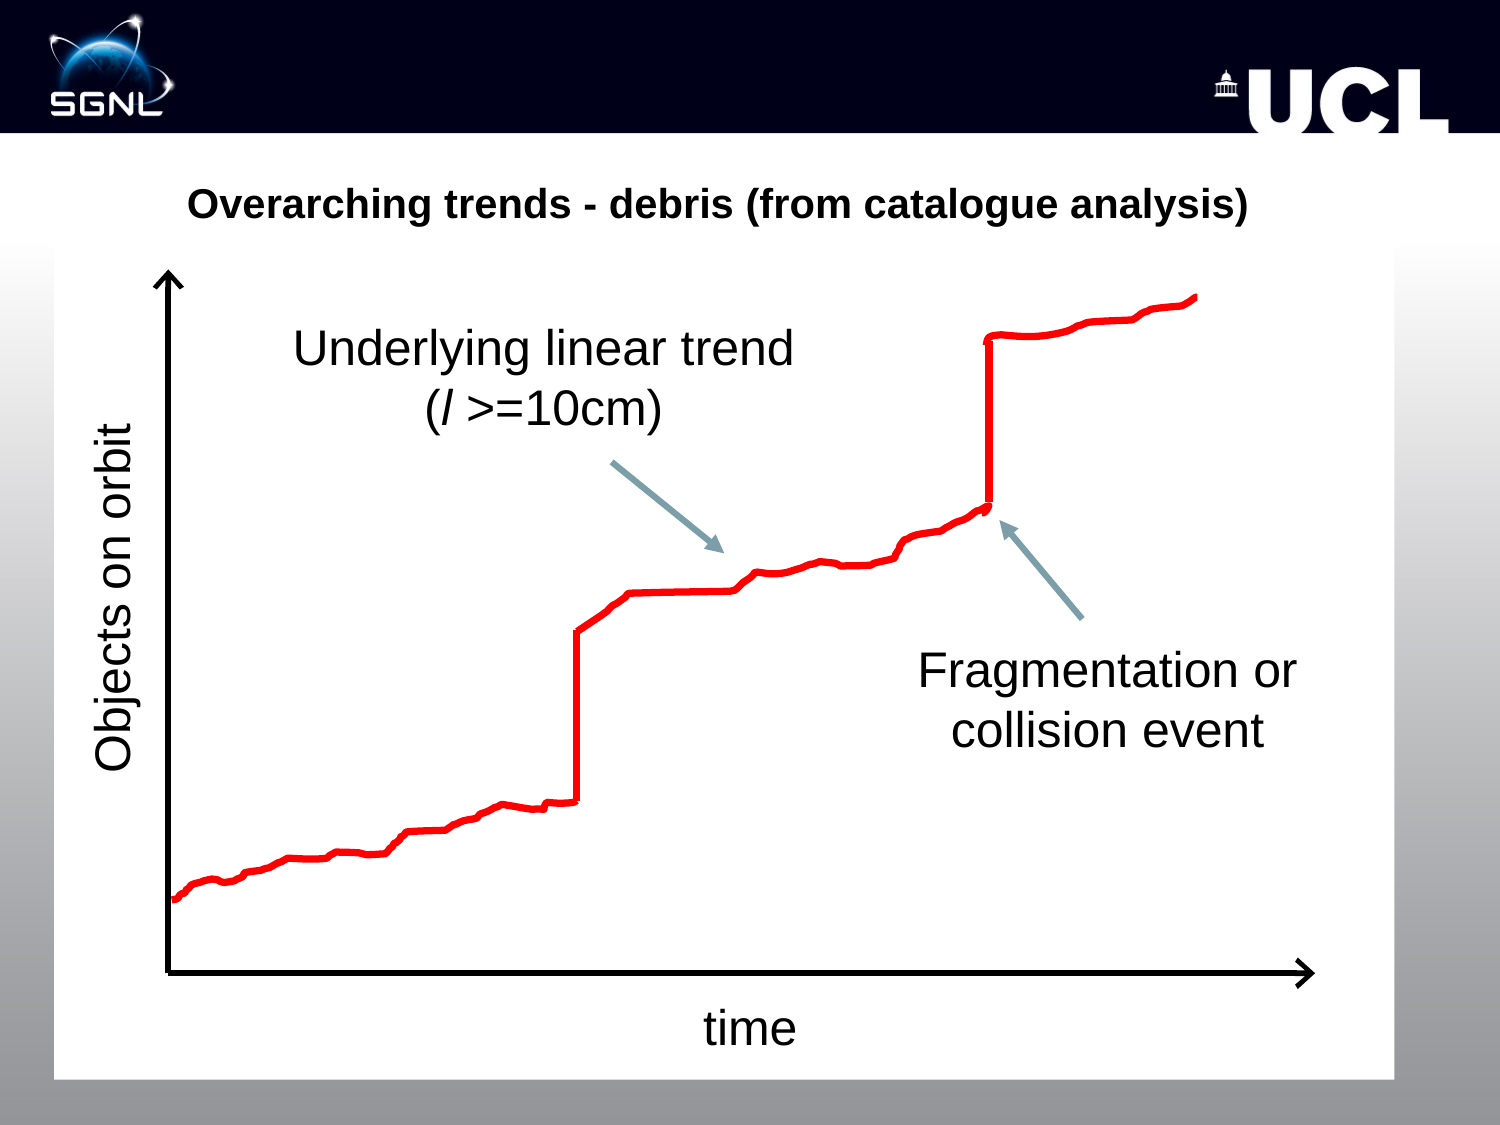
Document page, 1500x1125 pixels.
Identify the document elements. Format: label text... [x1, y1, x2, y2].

text_box [984, 295, 1198, 346]
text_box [999, 519, 1083, 620]
title Overarching trends - debris (from catalogue analysis) [171, 169, 1500, 383]
picture [0, 0, 1500, 1125]
text_box [52, 238, 1396, 1082]
text_box [577, 504, 991, 634]
text_box [173, 800, 573, 902]
text_box Objects on orbit [73, 408, 148, 789]
text_box Underlying linear trend (l >=10cm) [277, 307, 810, 443]
text_box time [688, 988, 813, 1064]
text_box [611, 461, 725, 554]
text_box Fragmentation or collision event [902, 629, 1313, 765]
